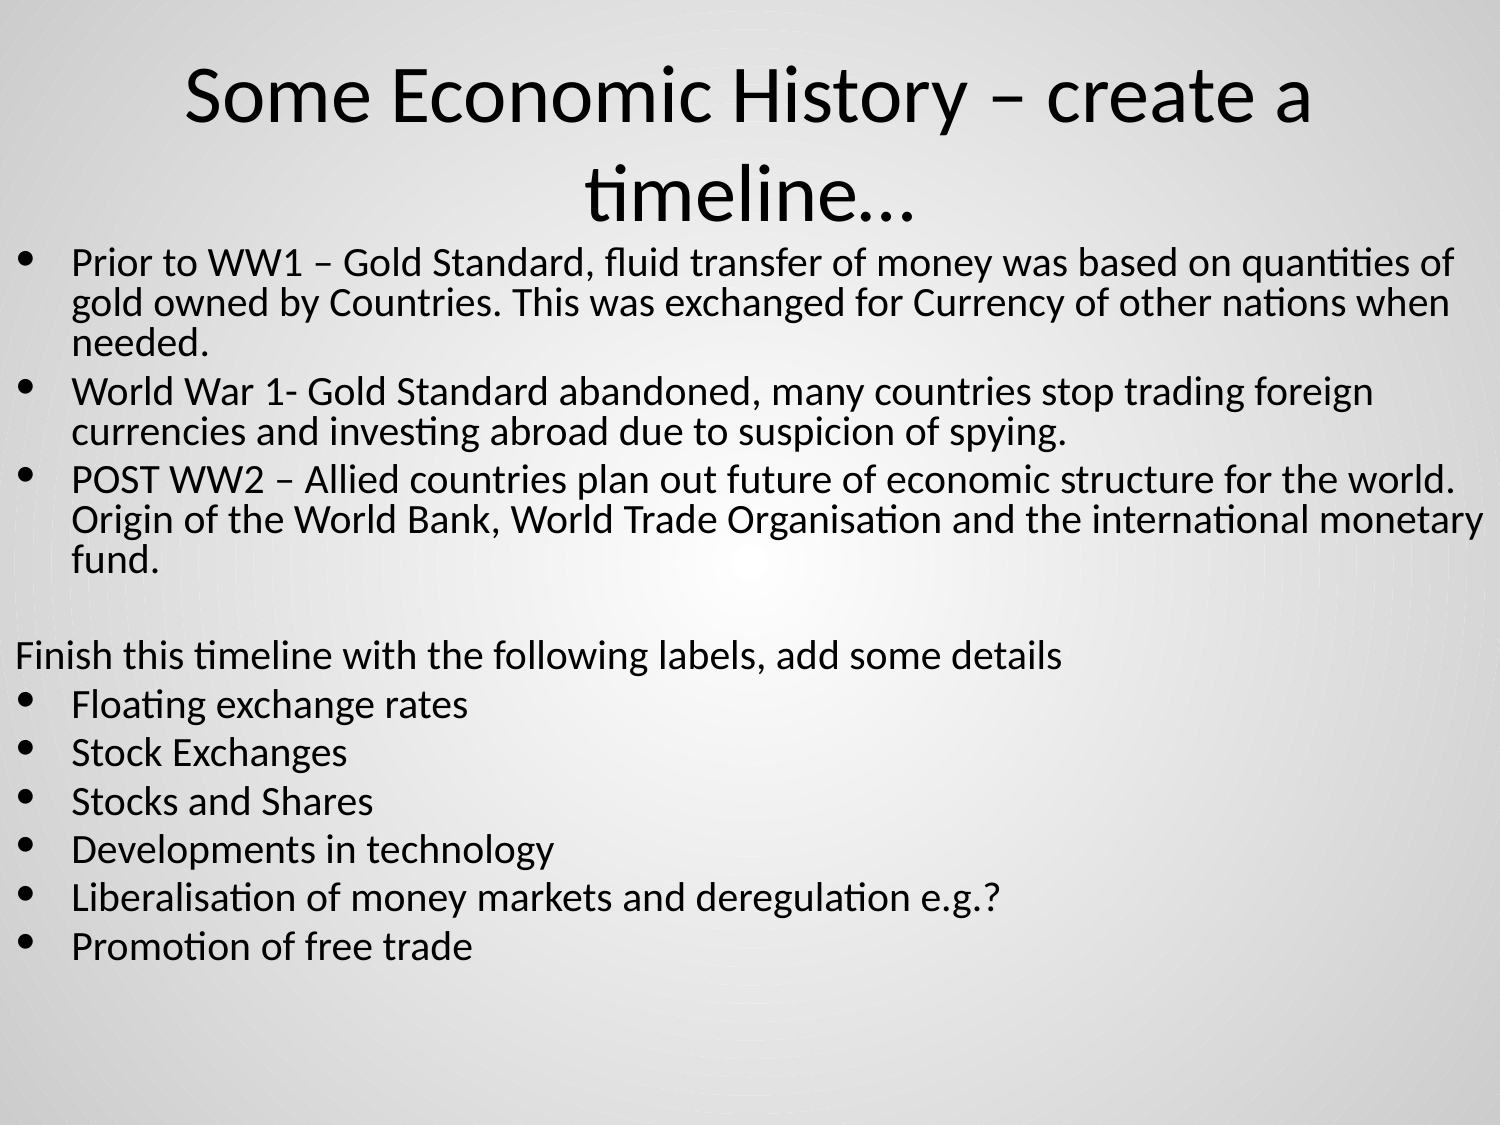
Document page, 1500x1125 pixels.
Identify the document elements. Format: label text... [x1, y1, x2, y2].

title Some Economic History – create a timeline… [75, 45, 1425, 233]
list Prior to WW1 – Gold Standard, fluid transfer of money was based on quantities of gold owned by Countries. This was exchanged for Currency of other nations when needed. World War 1- Gold Standard abandoned, many countries stop trading foreign currencies and investing abroad due to suspicion of spying. POST WW2 – Allied countries plan out future of economic structure for the world. Origin of the World Bank, World Trade Organisation and the international monetary fund. Finish this timeline with the following labels, add some details Floating exchange rates Stock Exchanges Stocks and Shares Developments in technology Liberalisation of money markets and deregulation e.g.? Promotion of free trade [0, 237, 1500, 1063]
